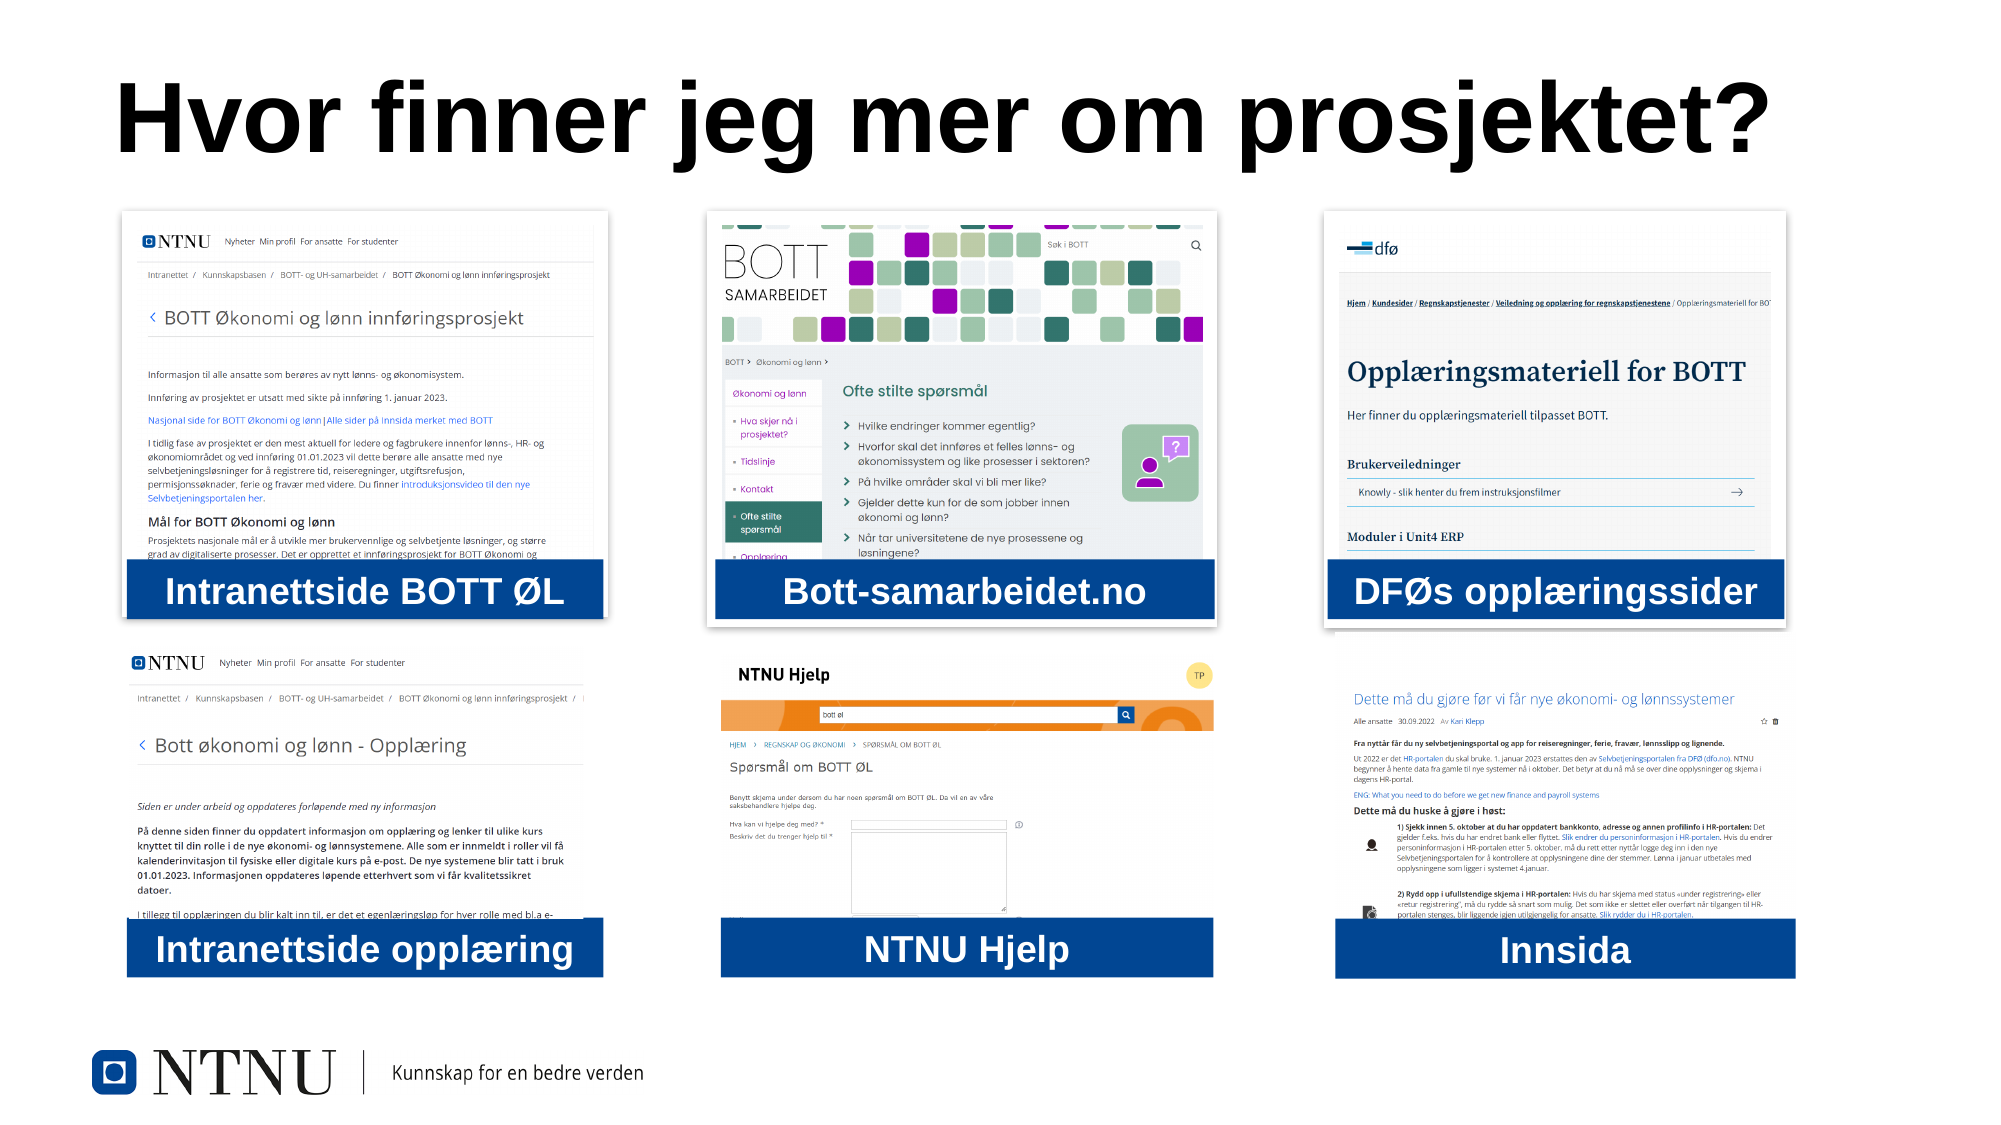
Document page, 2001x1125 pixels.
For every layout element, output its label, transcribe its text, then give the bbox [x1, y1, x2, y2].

picture [92, 1050, 644, 1095]
picture [721, 224, 1203, 613]
picture [720, 654, 1214, 970]
picture [136, 224, 594, 604]
text_box Bott-samarbeidet.no [1203, 559, 1215, 620]
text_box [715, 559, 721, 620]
text_box Innsida [1335, 943, 1796, 979]
text_box DFØs opplæringssider [1327, 559, 1335, 620]
picture [126, 616, 584, 919]
picture [1335, 632, 1797, 936]
text_box Intranettside BOTT ØL [126, 559, 604, 620]
text_box Intranettside opplæring [126, 917, 604, 978]
text_box DFØs opplæringssider [1774, 559, 1785, 620]
title Hvor finner jeg mer om prosjektet? [99, 45, 1900, 187]
picture [1338, 224, 1772, 614]
